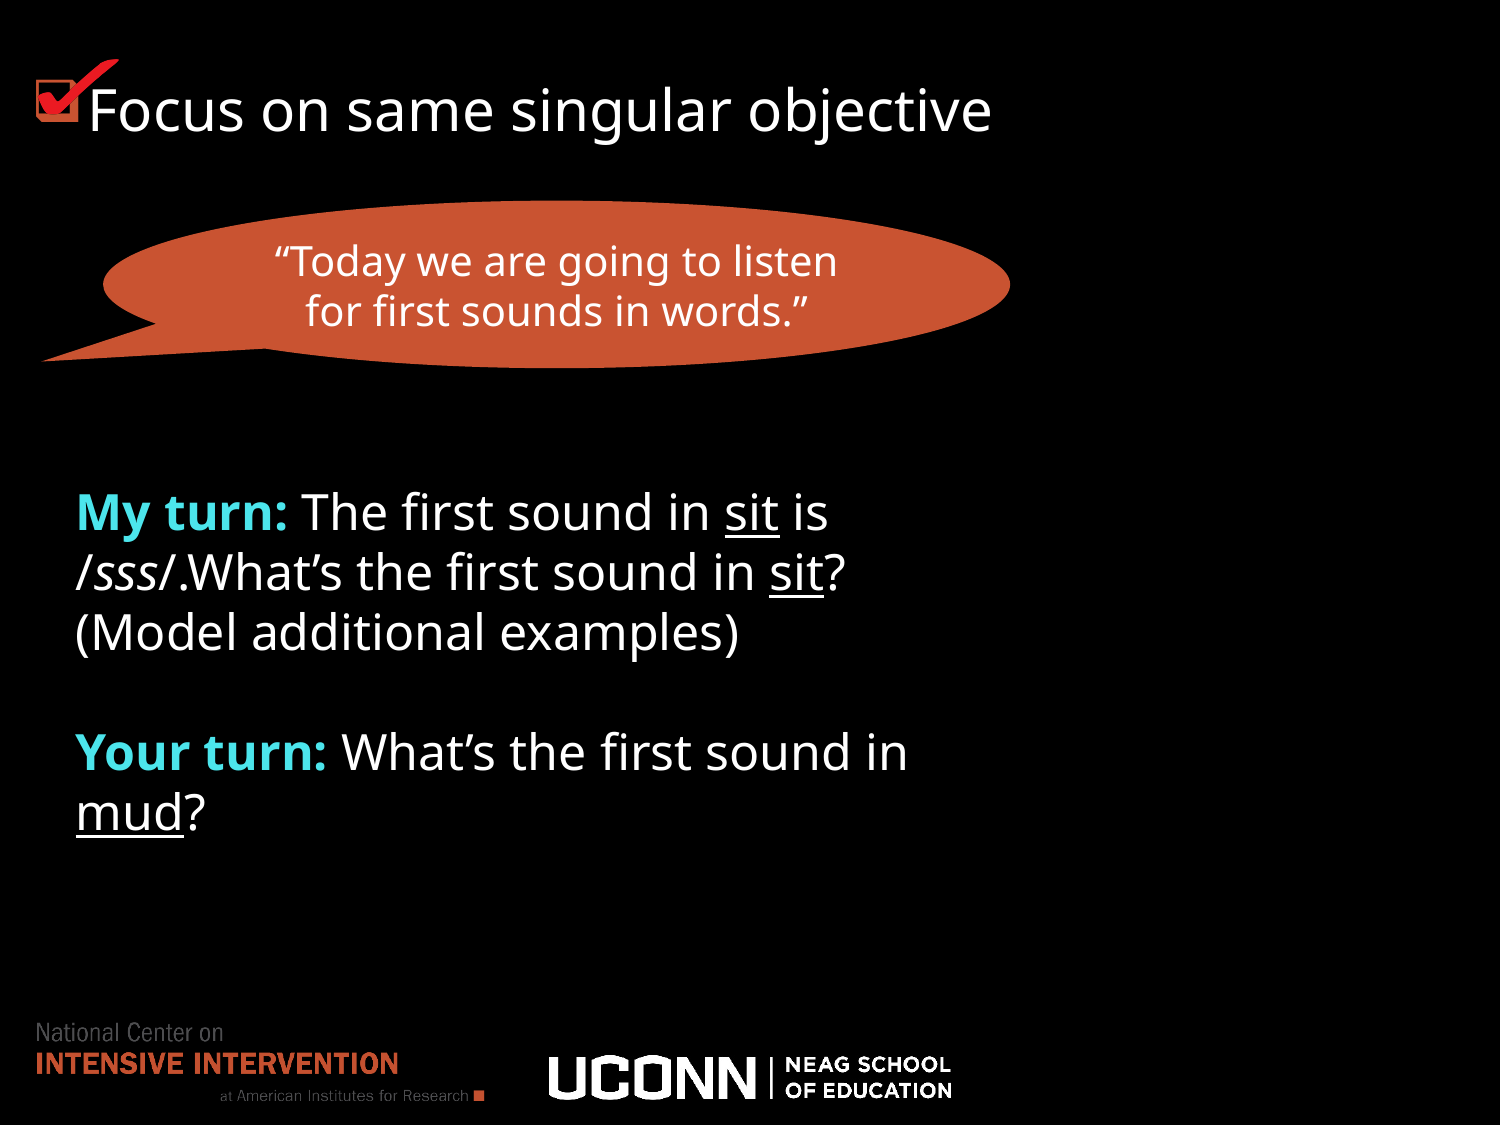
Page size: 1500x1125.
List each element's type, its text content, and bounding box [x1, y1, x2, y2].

picture [549, 1055, 951, 1100]
text_box My turn: The first sound in sit is /sss/.What’s the first sound in sit? (Model additional examples) Your turn: What’s the first sound in mud? [60, 473, 1011, 894]
list Focus on same singular objective [16, 58, 1442, 197]
picture [32, 55, 130, 119]
text_box “Today we are going to listen for first sounds in words.” [40, 199, 1012, 370]
picture [30, 1014, 491, 1109]
